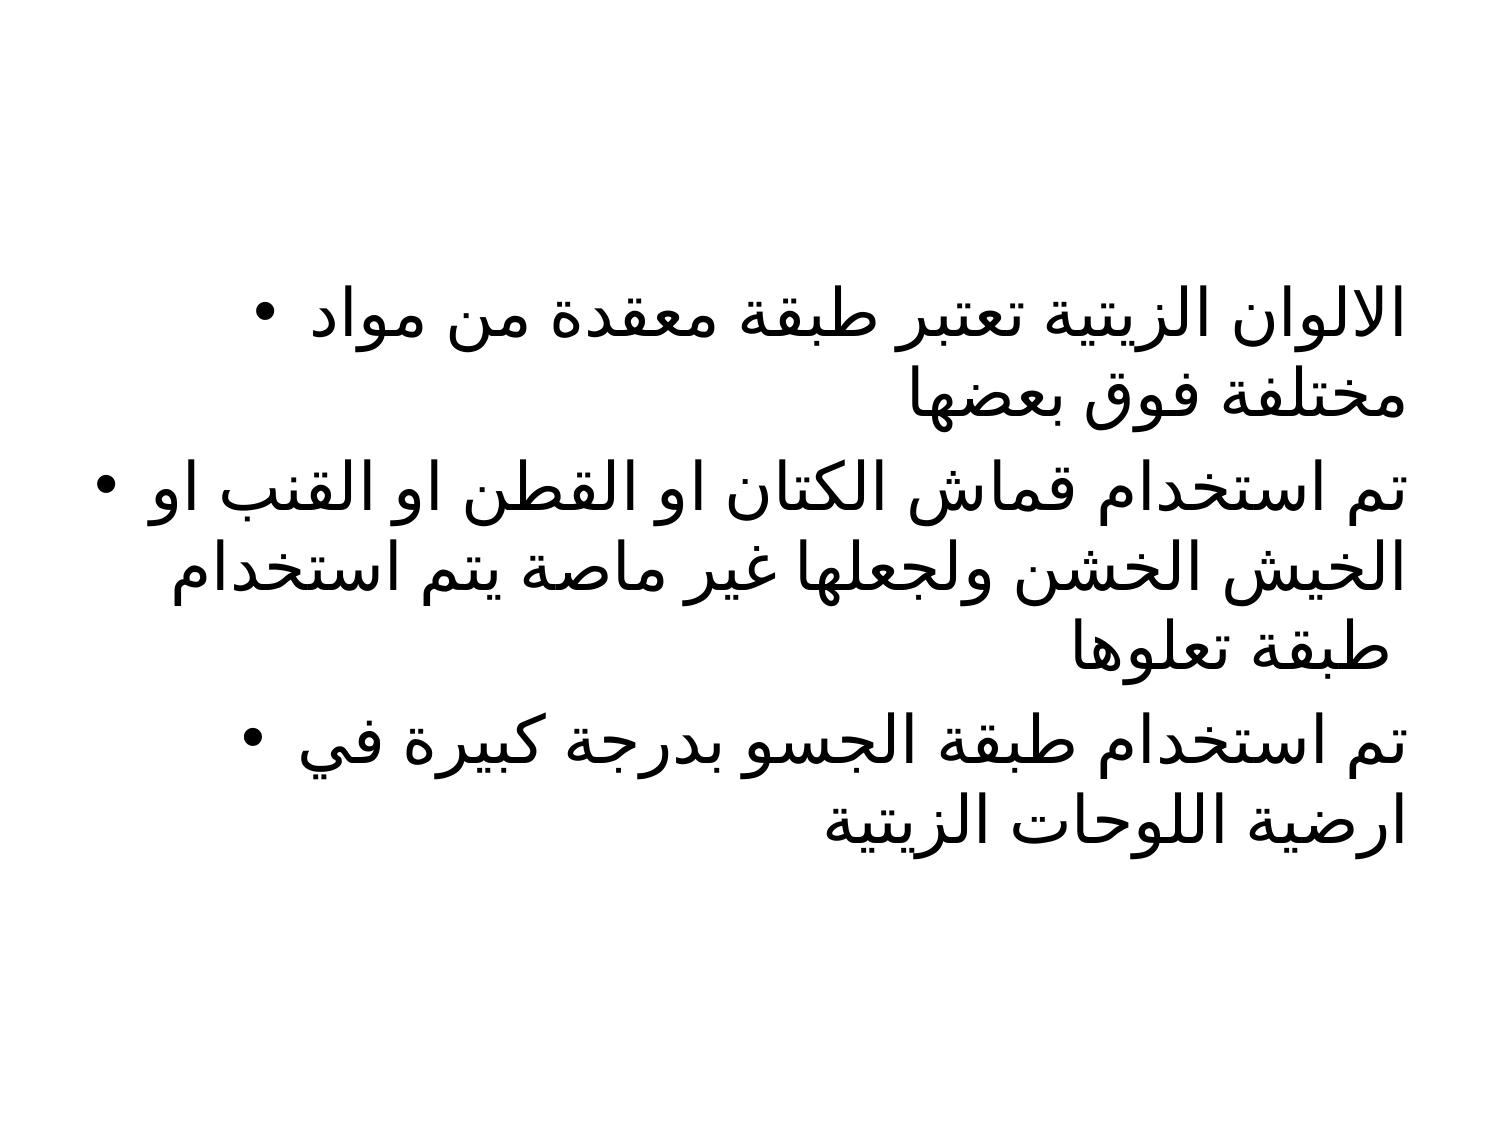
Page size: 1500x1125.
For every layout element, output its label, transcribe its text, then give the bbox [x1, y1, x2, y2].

list الالوان الزيتية تعتبر طبقة معقدة من مواد مختلفة فوق بعضها تم استخدام قماش الكتان او القطن او القنب او الخيش الخشن ولجعلها غير ماصة يتم استخدام طبقة تعلوها تم استخدام طبقة الجسو بدرجة كبيرة في ارضية اللوحات الزيتية [75, 262, 1425, 1005]
